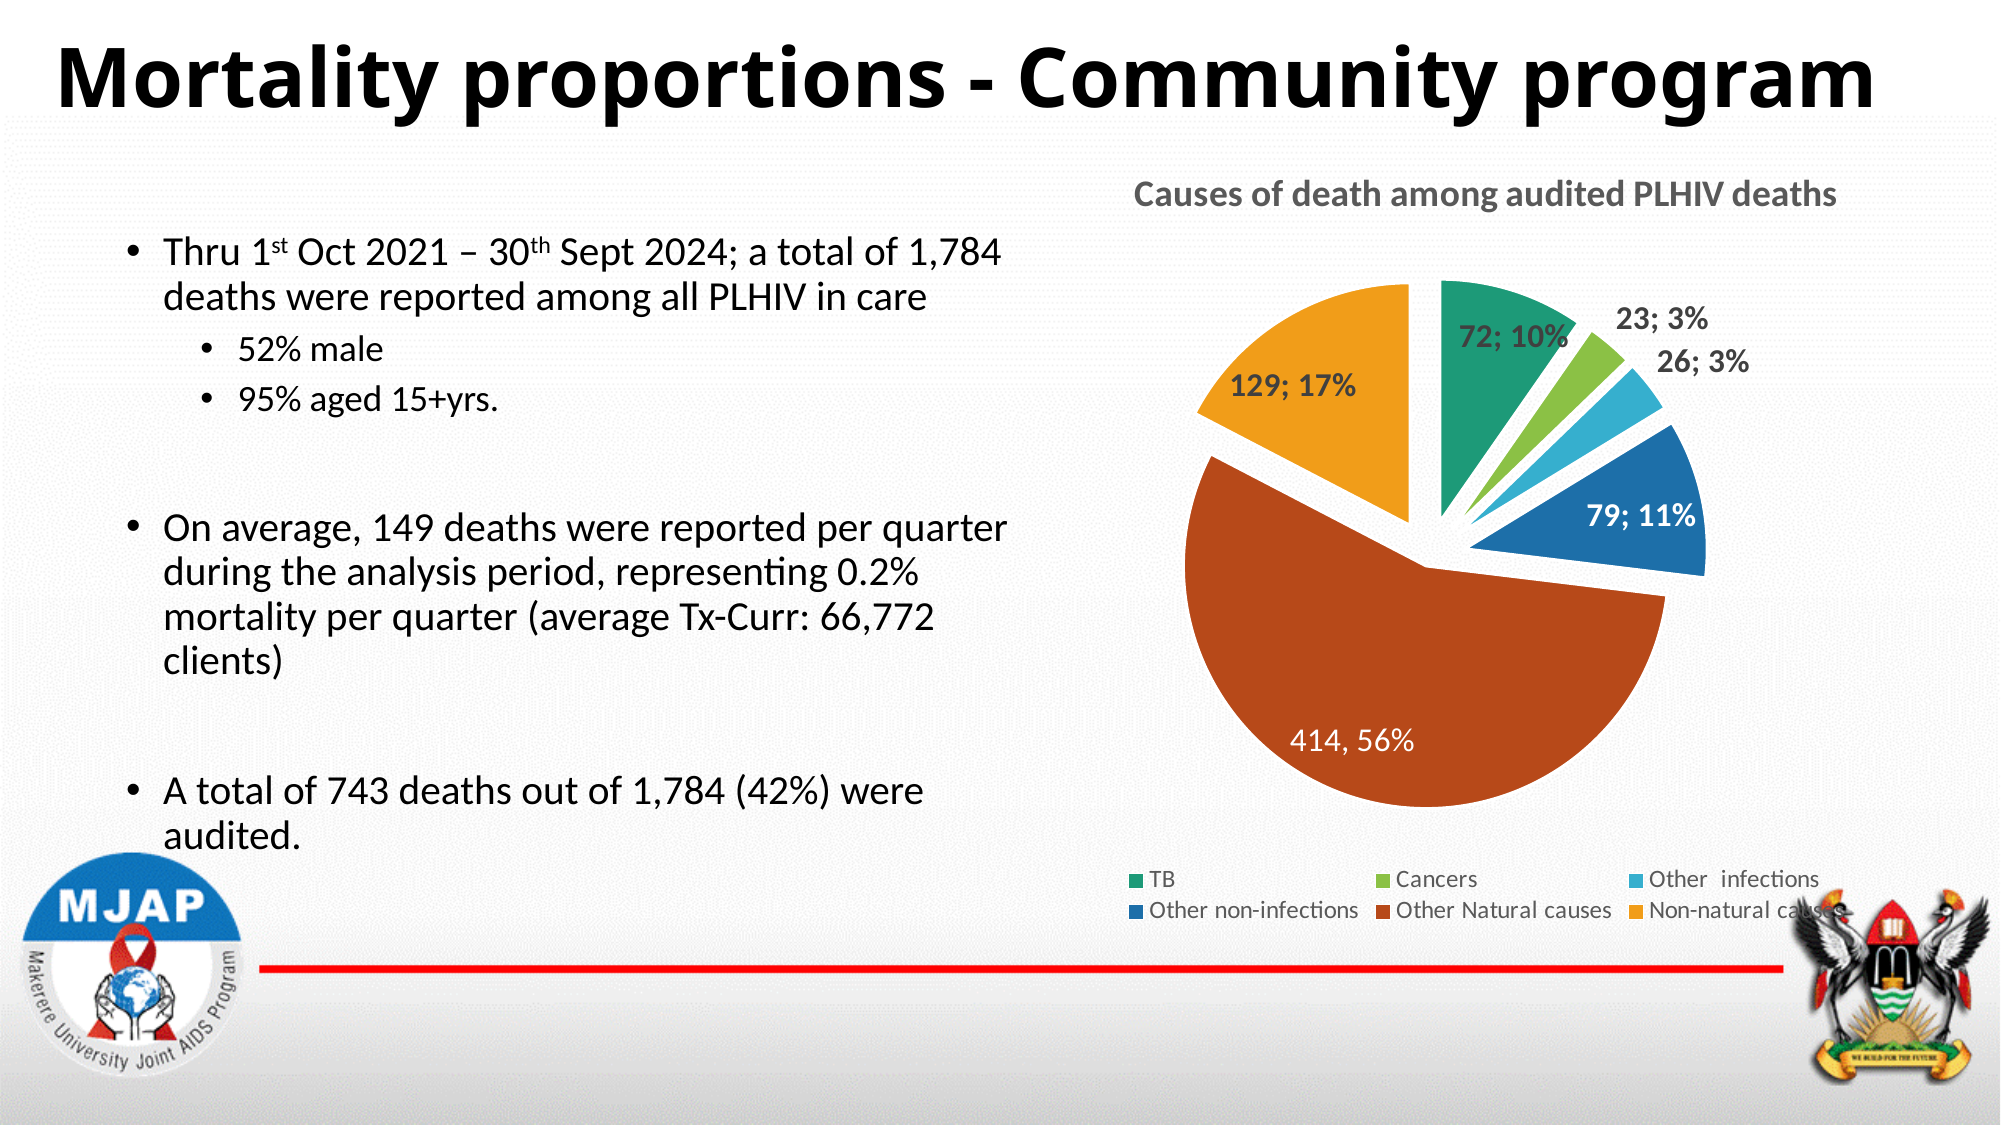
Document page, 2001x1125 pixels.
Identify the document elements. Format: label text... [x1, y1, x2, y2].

picture [0, 0, 2001, 1125]
title Mortality proportions - Community program [39, 18, 1943, 143]
list Thru 1st Oct 2021 – 30th Sept 2024; a total of 1,784 deaths were reported among all PLHIV in care 52% male 95% aged 15+yrs. On average, 149 deaths were reported per quarter during the analysis period, representing 0.2% mortality per quarter (average Tx-Curr: 66,772 clients) A total of 743 deaths out of 1,784 (42%) were audited. [111, 142, 1012, 872]
chart [1012, 142, 1961, 931]
